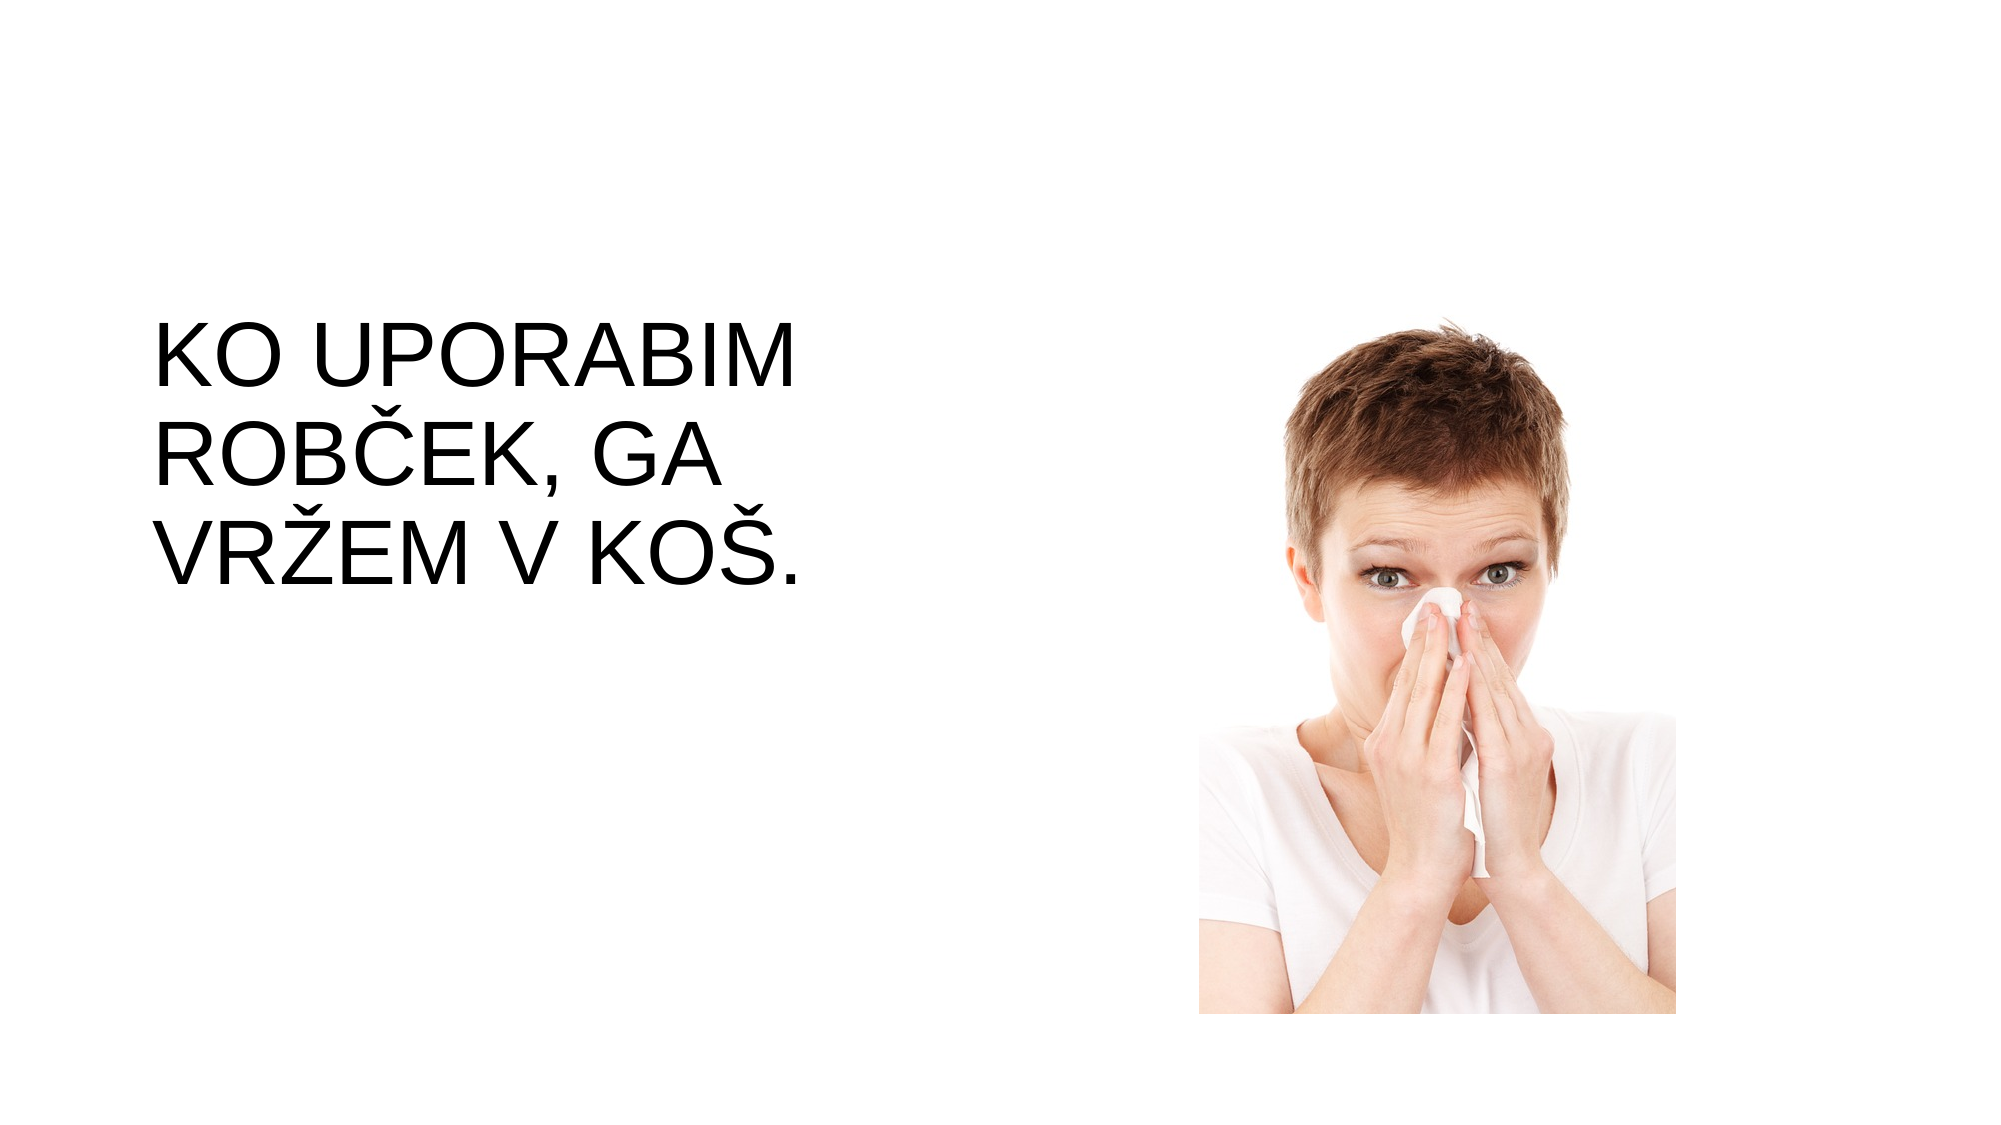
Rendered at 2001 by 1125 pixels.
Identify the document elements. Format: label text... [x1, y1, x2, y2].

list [1199, 299, 1676, 1014]
list KO UPORABIM ROBČEK, GA VRŽEM V KOŠ. [137, 299, 988, 1014]
